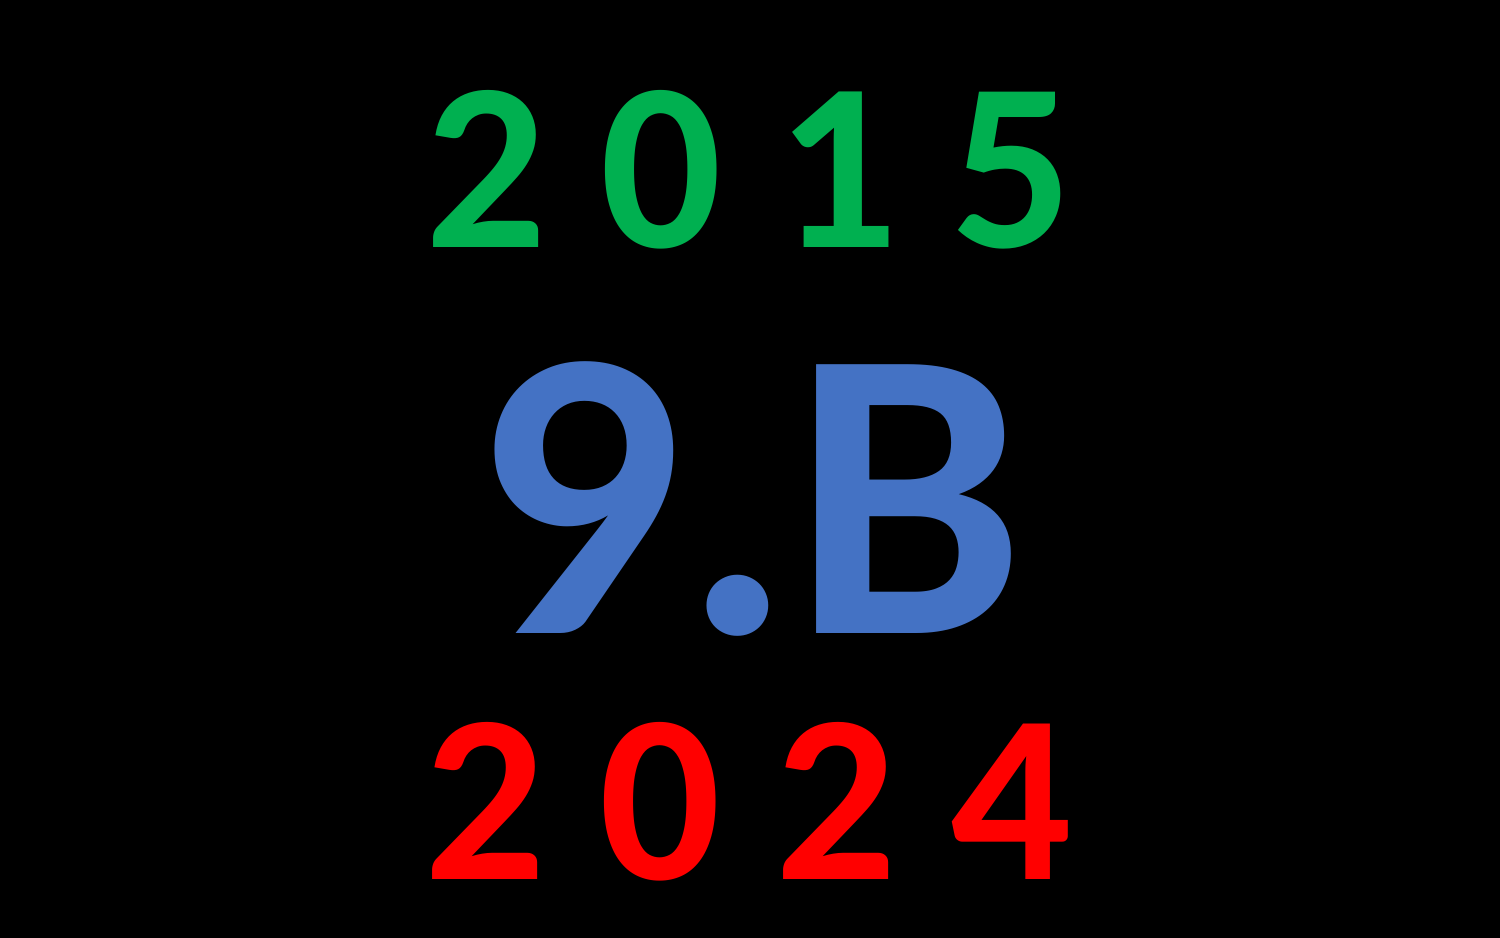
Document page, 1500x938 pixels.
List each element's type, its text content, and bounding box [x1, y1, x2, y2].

text_box 2 0 1 5 [0, 0, 1500, 303]
text_box 2 0 2 4 [0, 632, 1499, 935]
text_box 9.B [0, 303, 1499, 632]
